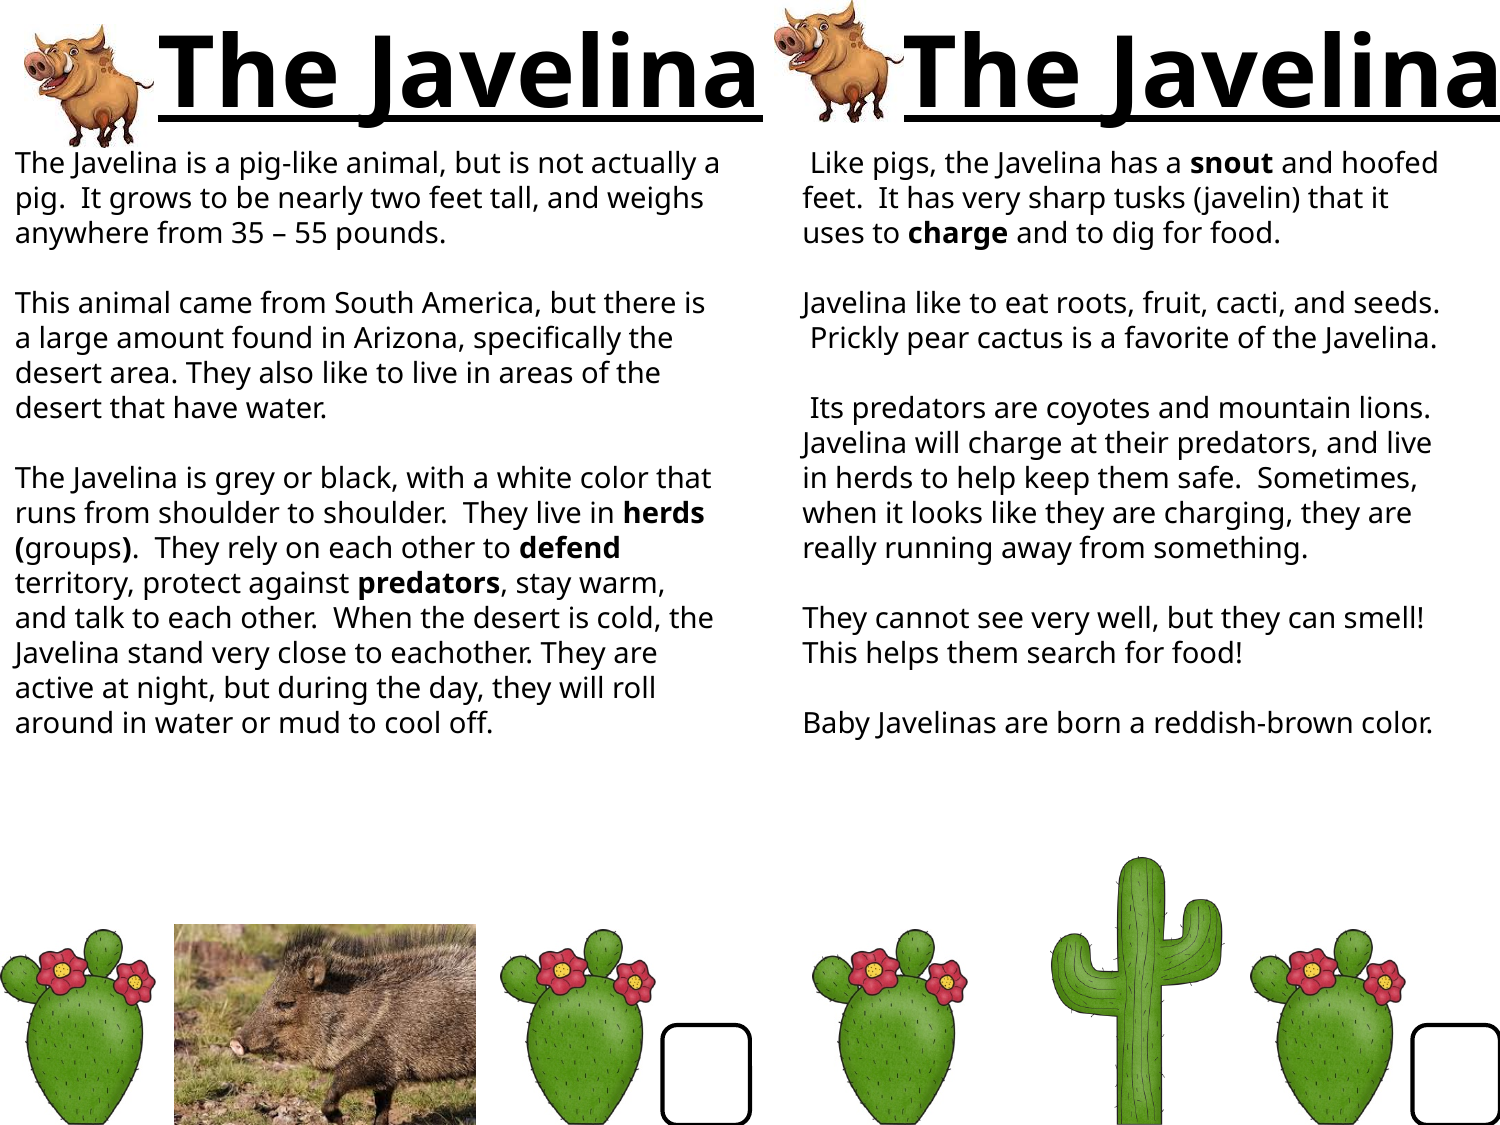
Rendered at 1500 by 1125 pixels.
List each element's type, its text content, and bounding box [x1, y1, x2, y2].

picture [1249, 929, 1406, 1125]
text_box Like pigs, the Javelina has a snout and hoofed feet. It has very sharp tusks (javelin) that it uses to charge and to dig for food. Javelina like to eat roots, fruit, cacti, and seeds. Prickly pear cactus is a favorite of the Javelina. Its predators are coyotes and mountain lions. Javelina will charge at their predators, and live in herds to help keep them safe. Sometimes, when it looks like they are charging, they are really running away from something. They cannot see very well, but they can smell! This helps them search for food! Baby Javelinas are born a reddish-brown color. [787, 137, 1463, 827]
picture [499, 929, 656, 1125]
picture [774, 0, 904, 124]
text_box The Javelina is a pig-like animal, but is not actually a pig. It grows to be nearly two feet tall, and weighs anywhere from 35 – 55 pounds. This animal came from South America, but there is a large amount found in Arizona, specifically the desert area. They also like to live in areas of the desert that have water. The Javelina is grey or black, with a white color that runs from shoulder to shoulder. They live in herds (groups). They rely on each other to defend territory, protect against predators, stay warm, and talk to each other. When the desert is cold, the Javelina stand very close to eachother. They are active at night, but during the day, they will roll around in water or mud to cool off. [0, 137, 738, 817]
picture [0, 929, 156, 1125]
picture [24, 24, 154, 149]
text_box The Javelina [884, 0, 1500, 135]
text_box [1410, 1022, 1500, 1125]
picture [812, 929, 968, 1125]
picture [174, 924, 476, 1125]
text_box [660, 1022, 753, 1125]
picture [1049, 856, 1226, 1125]
text_box The Javelina [142, 0, 778, 135]
